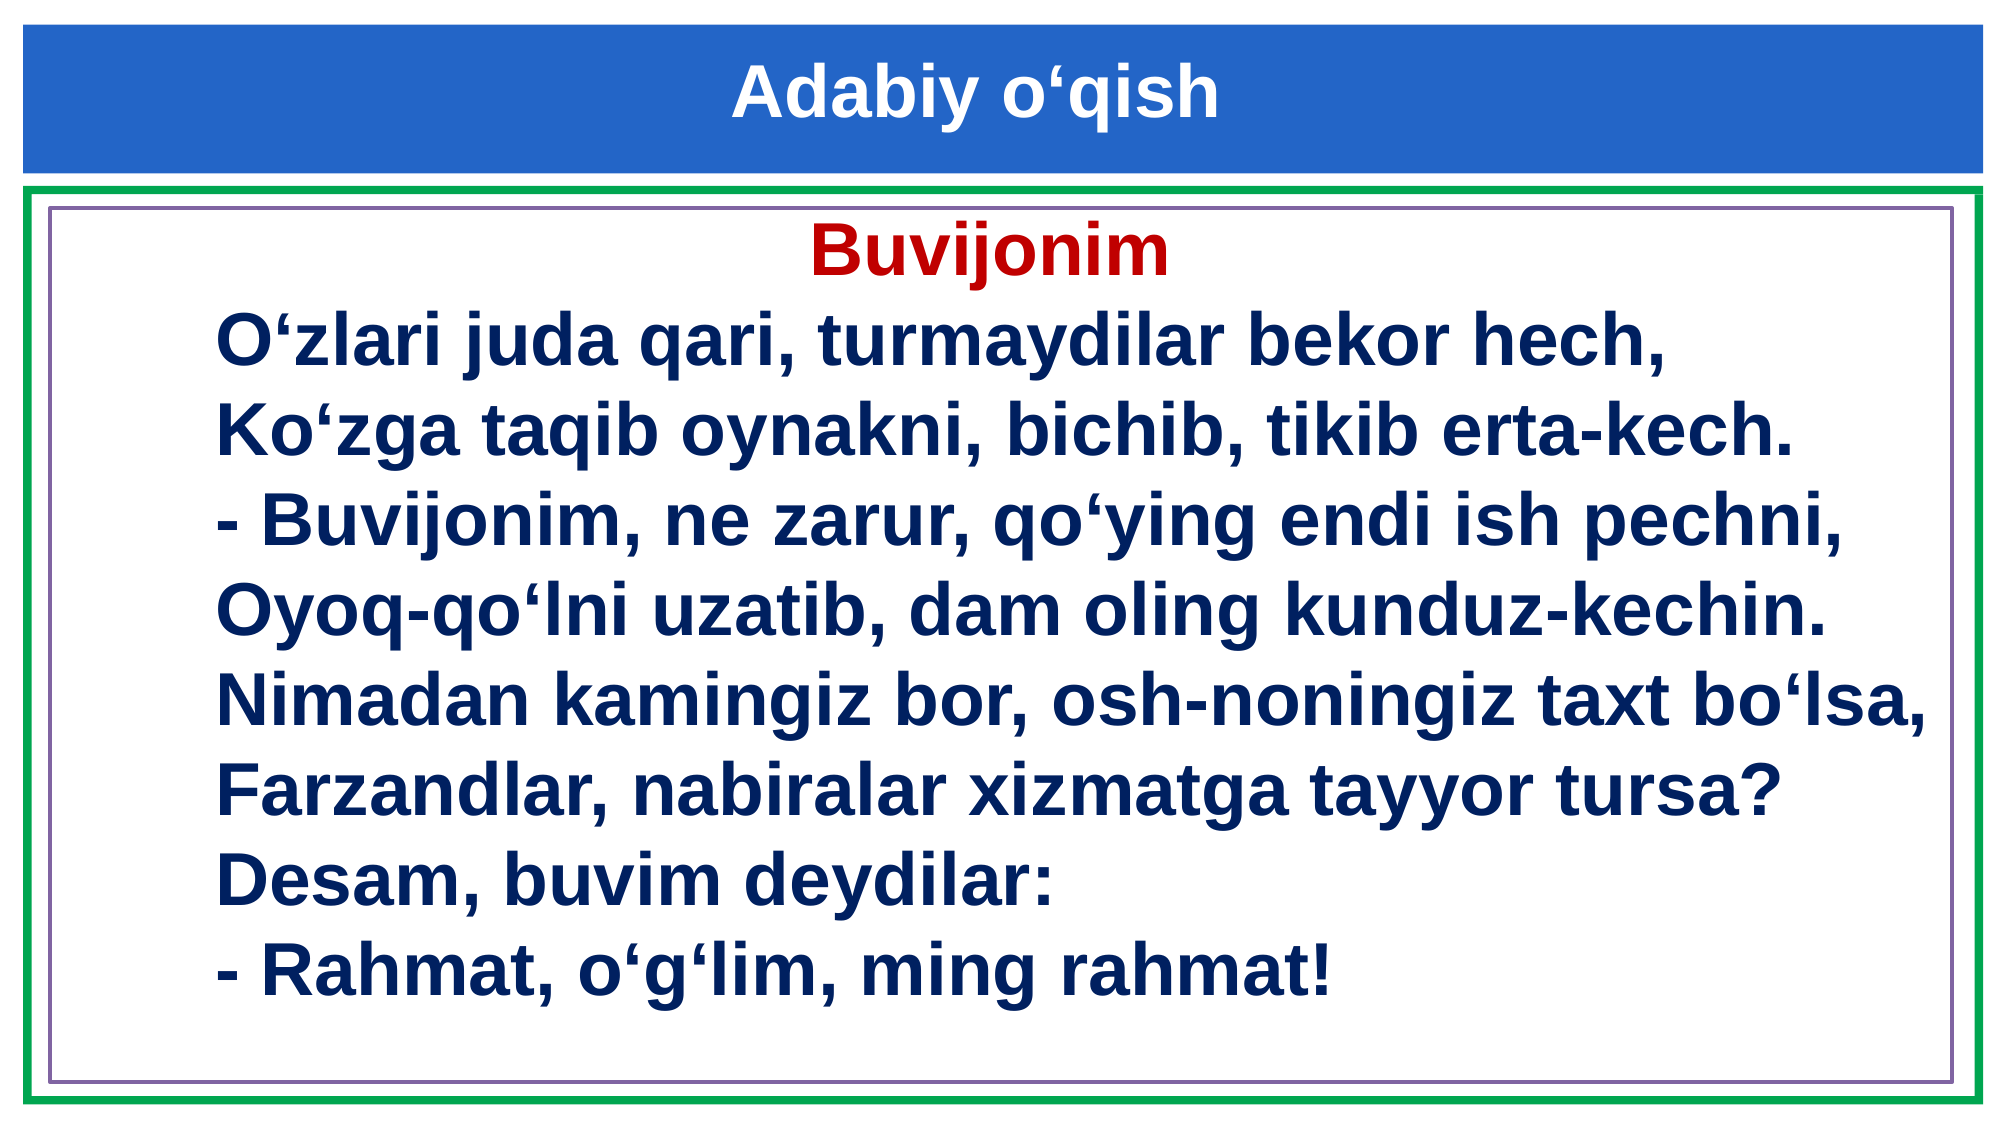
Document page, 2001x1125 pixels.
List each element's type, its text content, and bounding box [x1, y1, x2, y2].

text_box Buvijonim O‘zlari juda qari, turmaydilar bekor hech, Ko‘zga taqib oynakni, bichib, tikib erta-kech. - Buvijonim, ne zarur, qo‘ying endi ish pechni, Oyoq-qo‘lni uzatib, dam oling kunduz-kechin. Nimadan kamingiz bor, osh-noningiz taxt bo‘lsa, Farzandlar, nabiralar xizmatga tayyor tursa? Desam, buvim deydilar: - Rahmat, o‘g‘lim, ming rahmat! [48, 206, 1954, 1084]
text_box Adabiy o‘qish [100, 41, 1853, 151]
